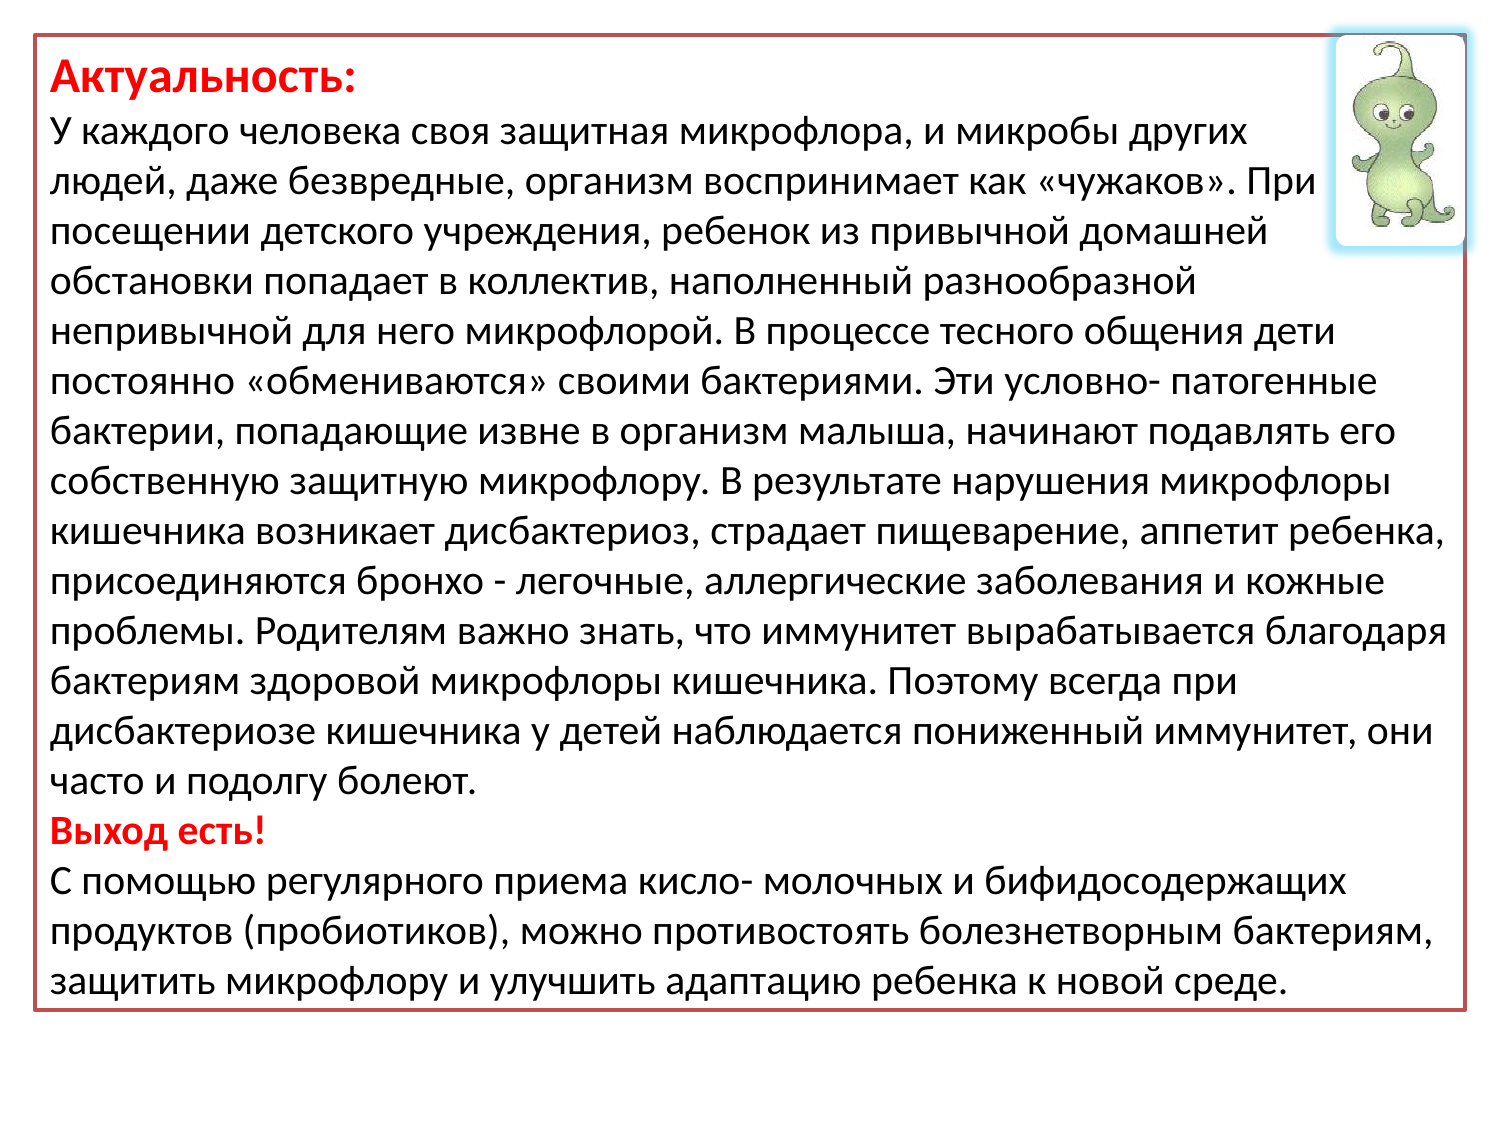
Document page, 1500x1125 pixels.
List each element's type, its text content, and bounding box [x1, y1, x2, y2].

picture [1335, 34, 1466, 247]
text_box Актуальность: У каждого человека своя защитная микрофлора, и микробы других людей, даже безвредные, организм воспринимает как «чужаков». При посещении детского учреждения, ребенок из привычной домашней обстановки попадает в коллектив, наполненный разнообразной непривычной для него микрофлорой. В процессе тесного общения дети постоянно «обмениваются» своими бактериями. Эти условно- патогенные бактерии, попадающие извне в организм малыша, начинают подавлять его собственную защитную микрофлору. В результате нарушения микрофлоры кишечника возникает дисбактериоз, страдает пищеварение, аппетит ребенка, присоединяются бронхо - легочные, аллергические заболевания и кожные проблемы. Родителям важно знать, что иммунитет вырабатывается благодаря бактериям здоровой микрофлоры кишечника. Поэтому всегда при дисбактериозе кишечника у детей наблюдается пониженный иммунитет, они часто и подолгу болеют. Выход есть! С помощью регулярного приема кисло- молочных и бифидосодержащих продуктов (пробиотиков), можно противостоять болезнетворным бактериям, защитить микрофлору и улучшить адаптацию ребенка к новой среде. [33, 33, 1467, 1012]
